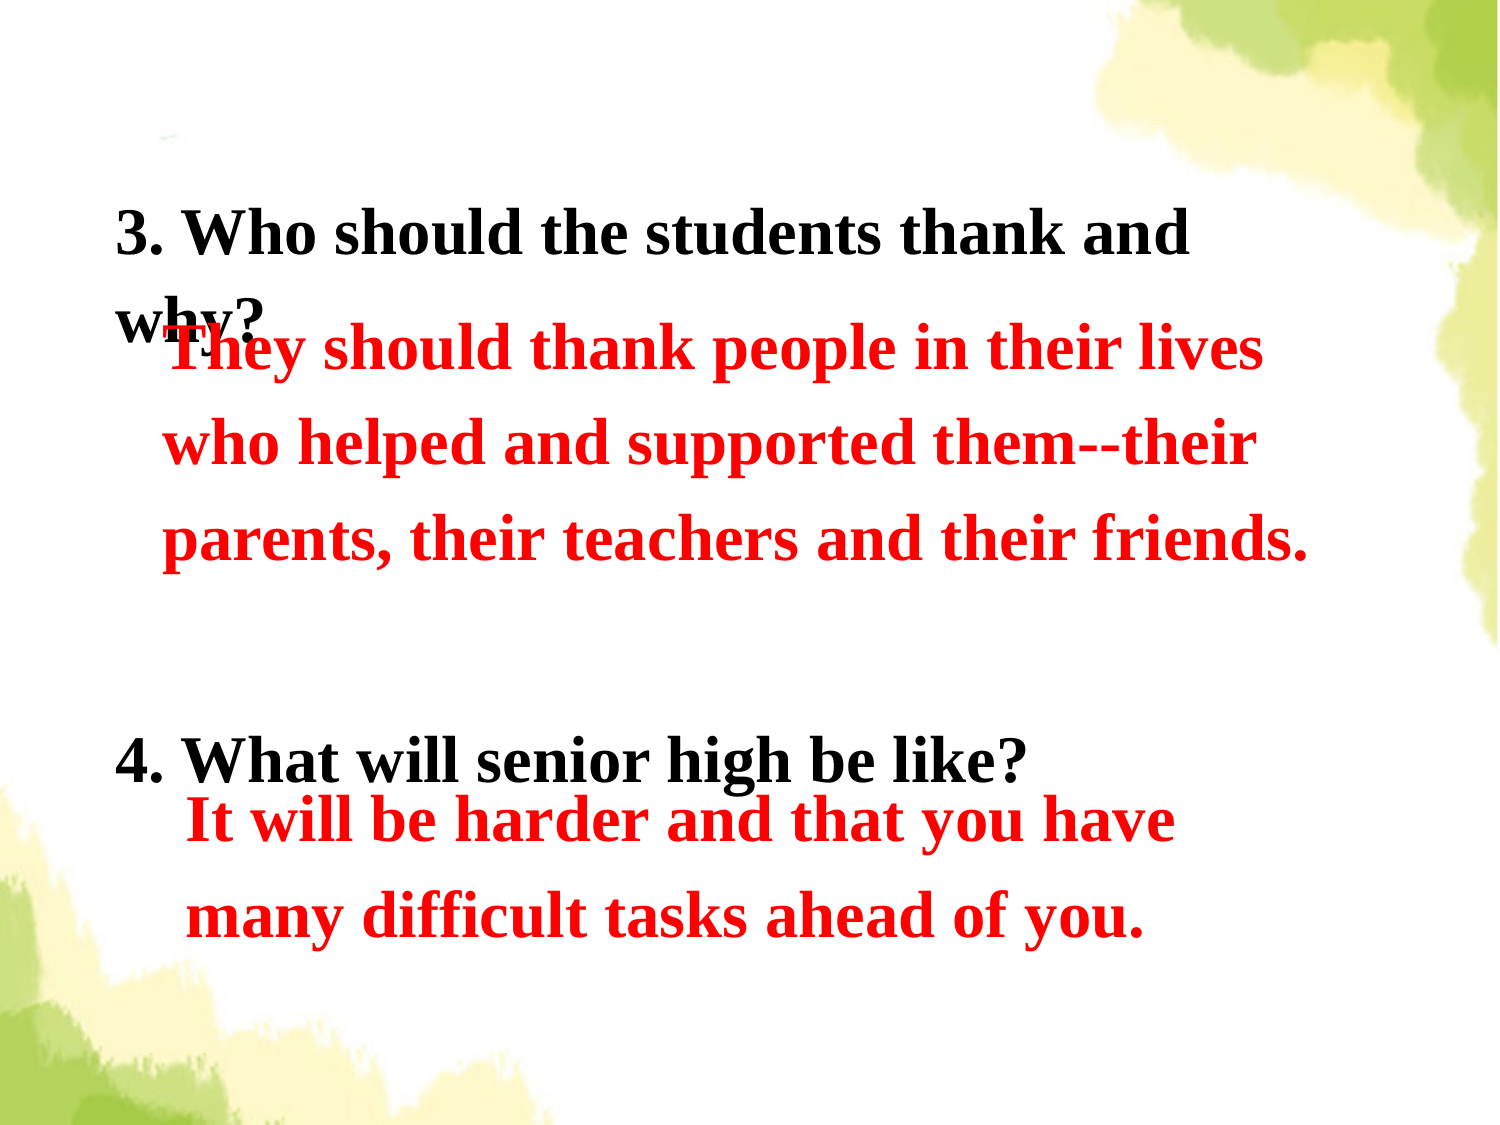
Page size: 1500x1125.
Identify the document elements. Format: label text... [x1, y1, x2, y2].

picture [0, 0, 1500, 1125]
text_box 3. Who should the students thank and why? 4. What will senior high be like? [100, 172, 1368, 891]
text_box It will be harder and that you have many difficult tasks ahead of you. [171, 751, 1363, 958]
text_box They should thank people in their lives who helped and supported them--their parents, their teachers and their friends. [147, 279, 1339, 582]
